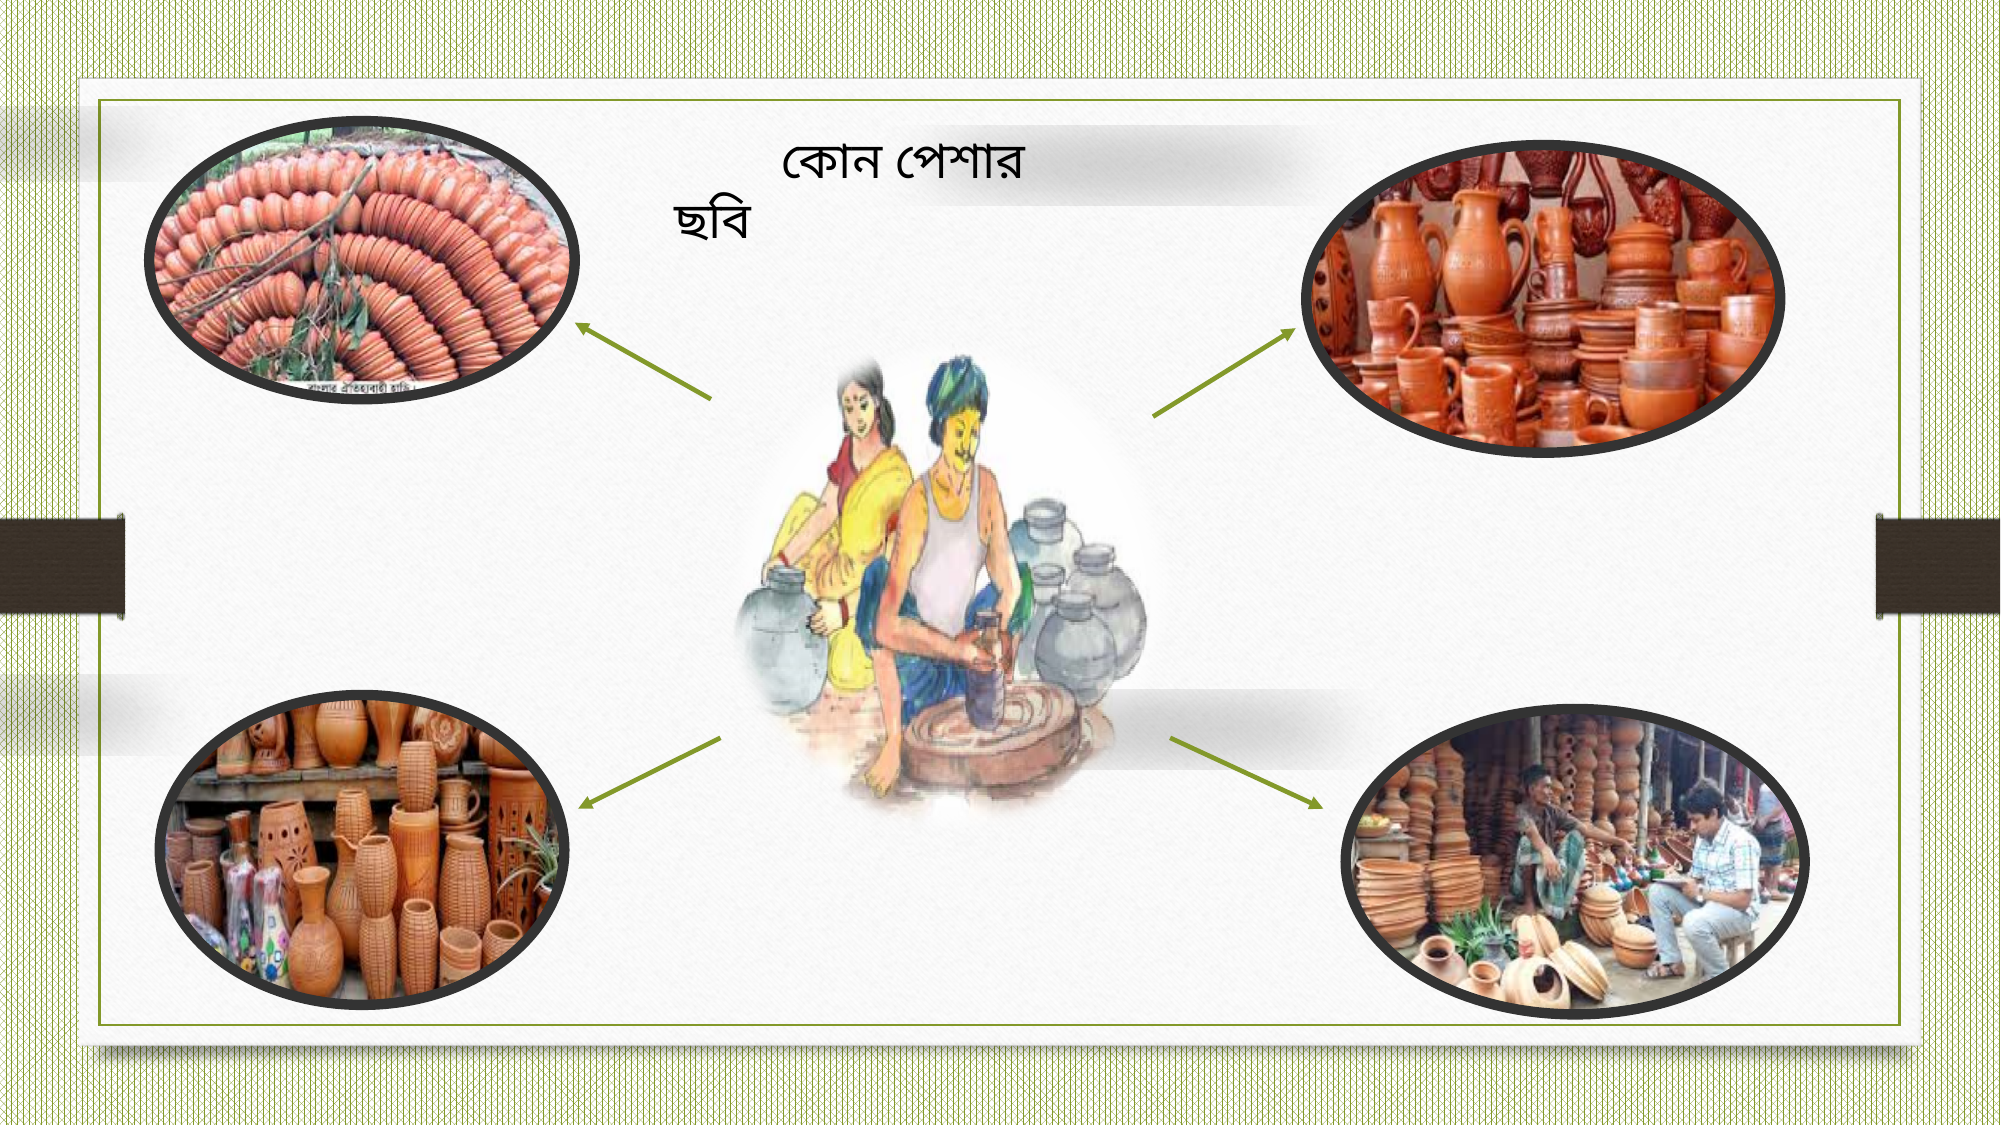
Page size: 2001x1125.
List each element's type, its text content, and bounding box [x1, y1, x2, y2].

text_box কোন পেশার ছবি [659, 121, 1127, 256]
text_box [1169, 737, 1324, 809]
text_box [577, 737, 721, 809]
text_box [574, 322, 712, 400]
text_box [1152, 327, 1296, 417]
picture [0, 0, 2001, 1125]
